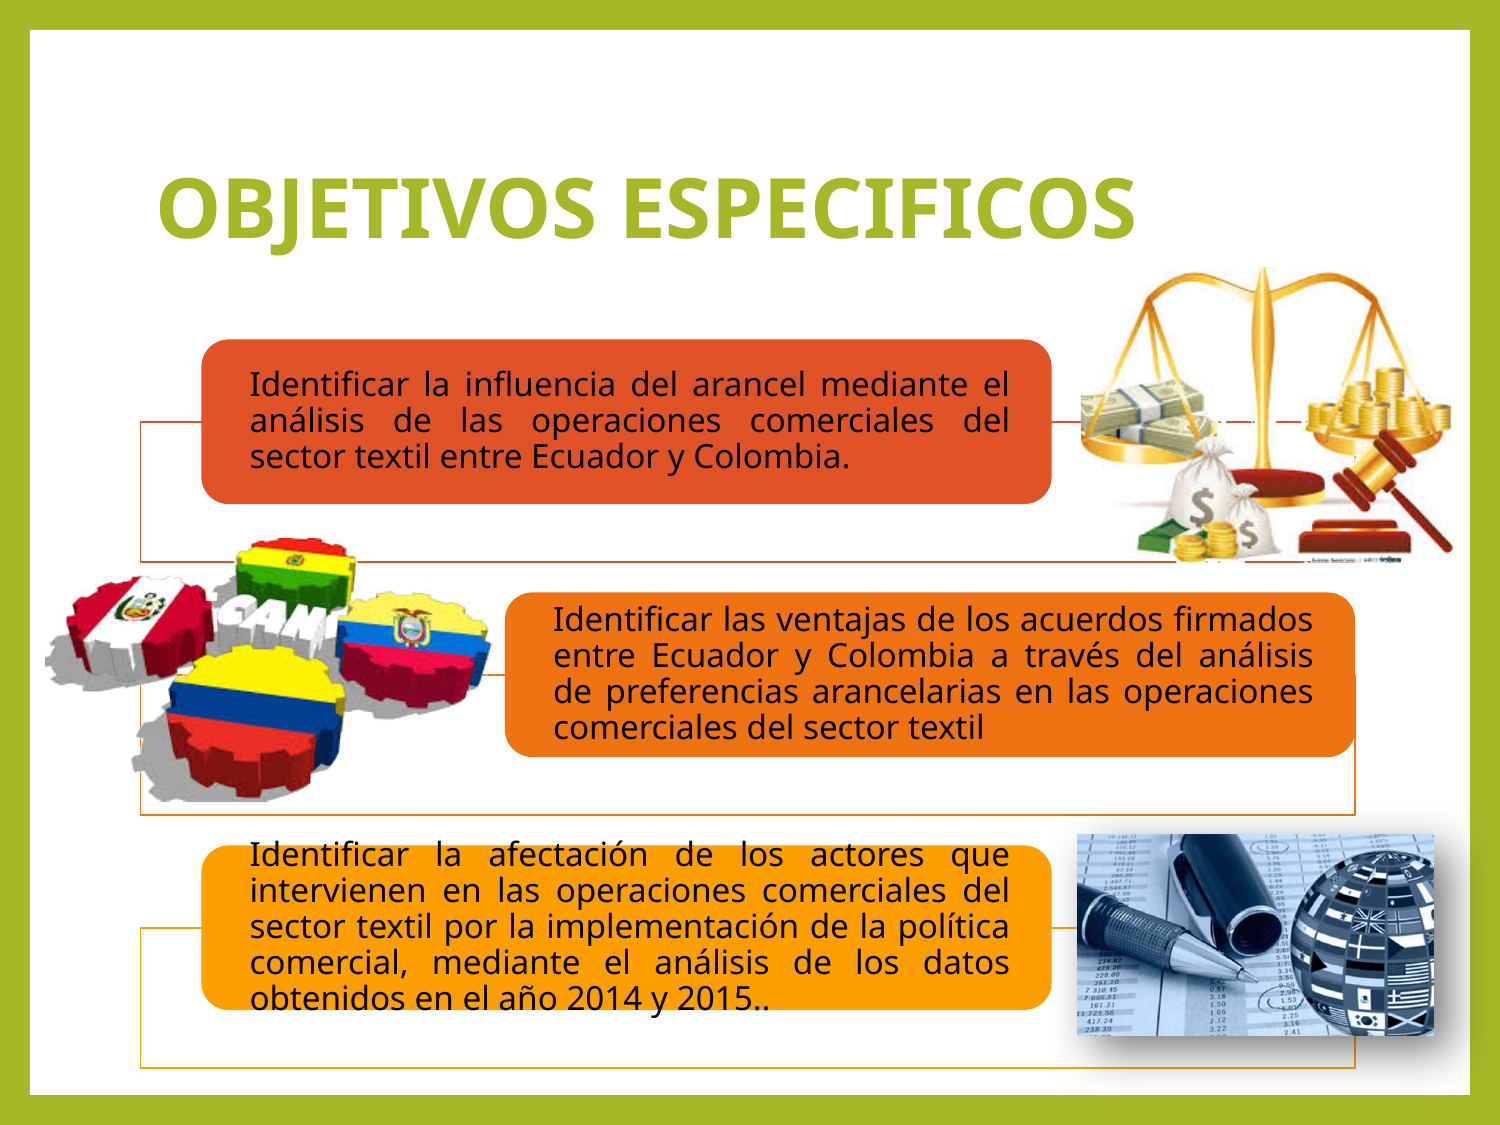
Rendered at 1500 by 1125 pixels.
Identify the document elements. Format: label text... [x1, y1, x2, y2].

picture [44, 538, 514, 802]
picture [1080, 266, 1471, 563]
picture [1077, 833, 1434, 1036]
title OBJETIVOS ESPECIFICOS [140, 99, 1356, 323]
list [140, 337, 1356, 1071]
